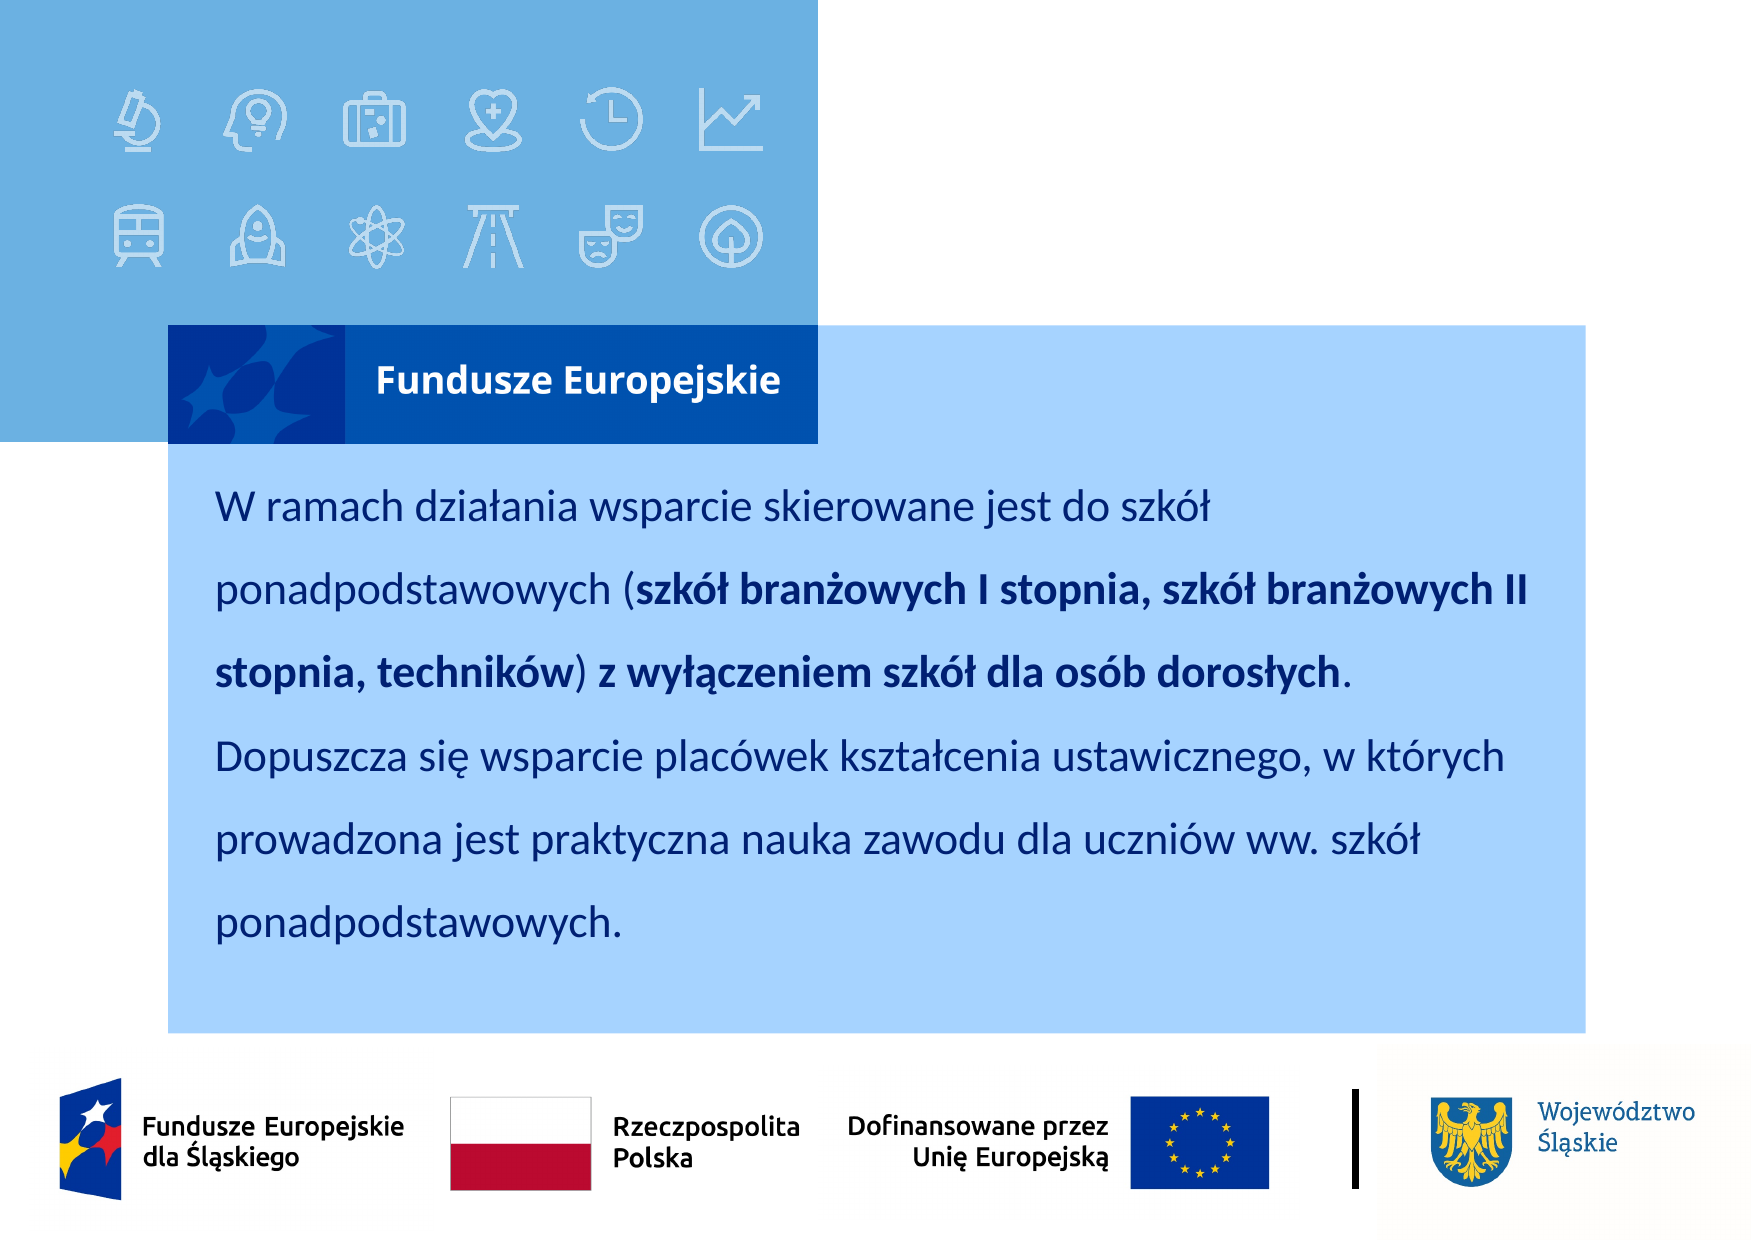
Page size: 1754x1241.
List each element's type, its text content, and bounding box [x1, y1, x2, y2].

picture [1377, 1044, 1751, 1240]
title W ramach działania wsparcie skierowane jest do szkół ponadpodstawowych (szkół branżowych I stopnia, szkół branżowych II stopnia, techników) z wyłączeniem szkół dla osób dorosłych. Dopuszcza się wsparcie placówek kształcenia ustawicznego, w których prowadzona jest praktyczna nauka zawodu dla uczniów ww. szkół ponadpodstawowych. [214, 446, 1530, 1022]
picture [29, 1047, 1300, 1231]
picture [168, 325, 818, 444]
